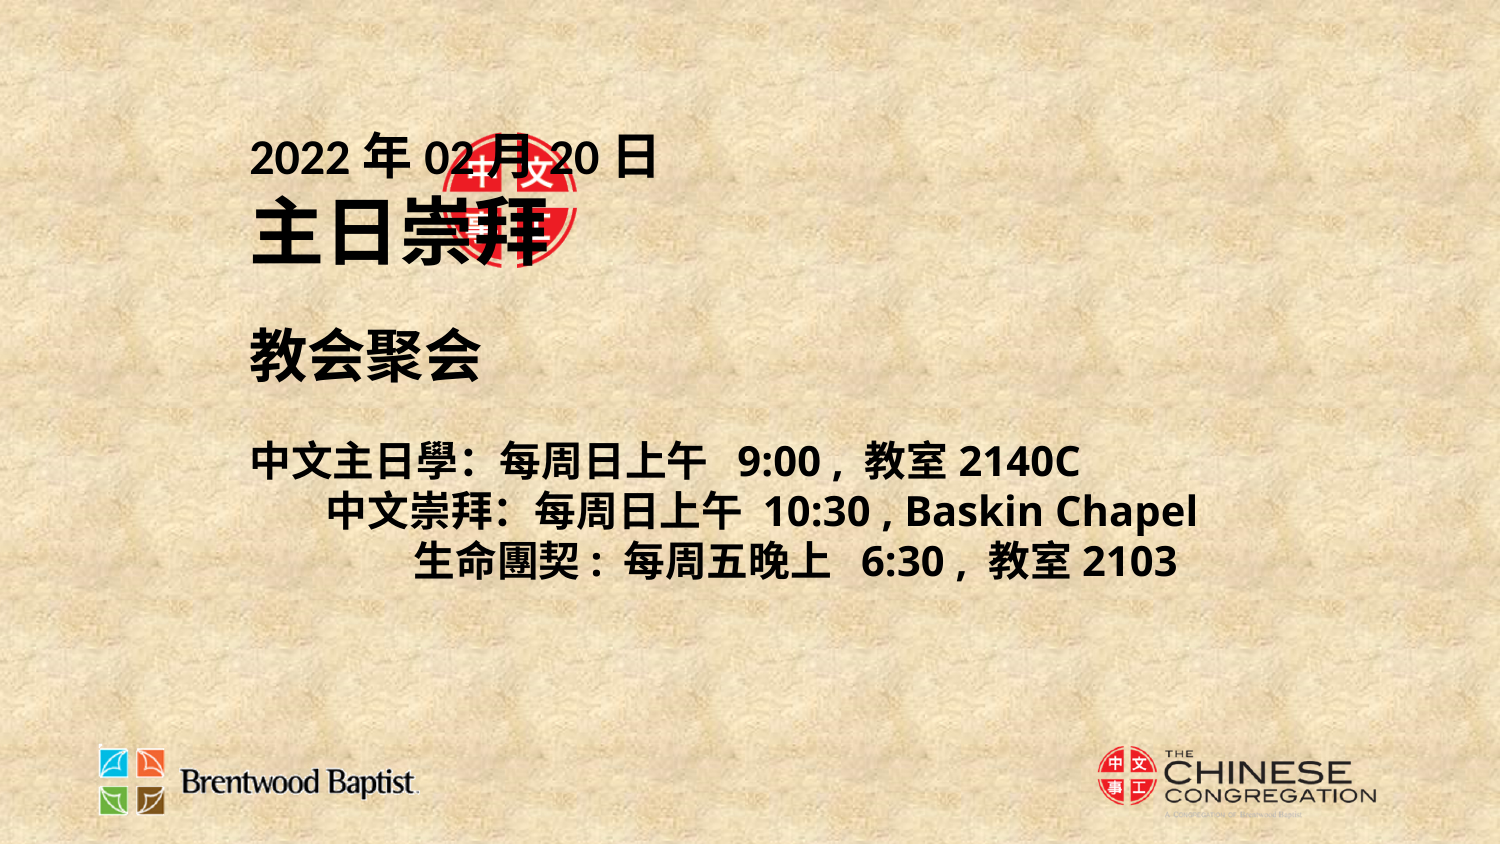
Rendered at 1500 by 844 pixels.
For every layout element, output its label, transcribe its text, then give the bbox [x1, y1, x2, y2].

picture [0, 0, 1500, 844]
text_box 2022年02月20日 主日崇拜 教会聚会 中文主日學：每周日上午 9:00 , 教室2140C 中文崇拜：每周日上午 10:30 , Baskin Chapel 生命團契: 每周五晚上 6:30 , 教室2103 [234, 117, 1329, 593]
